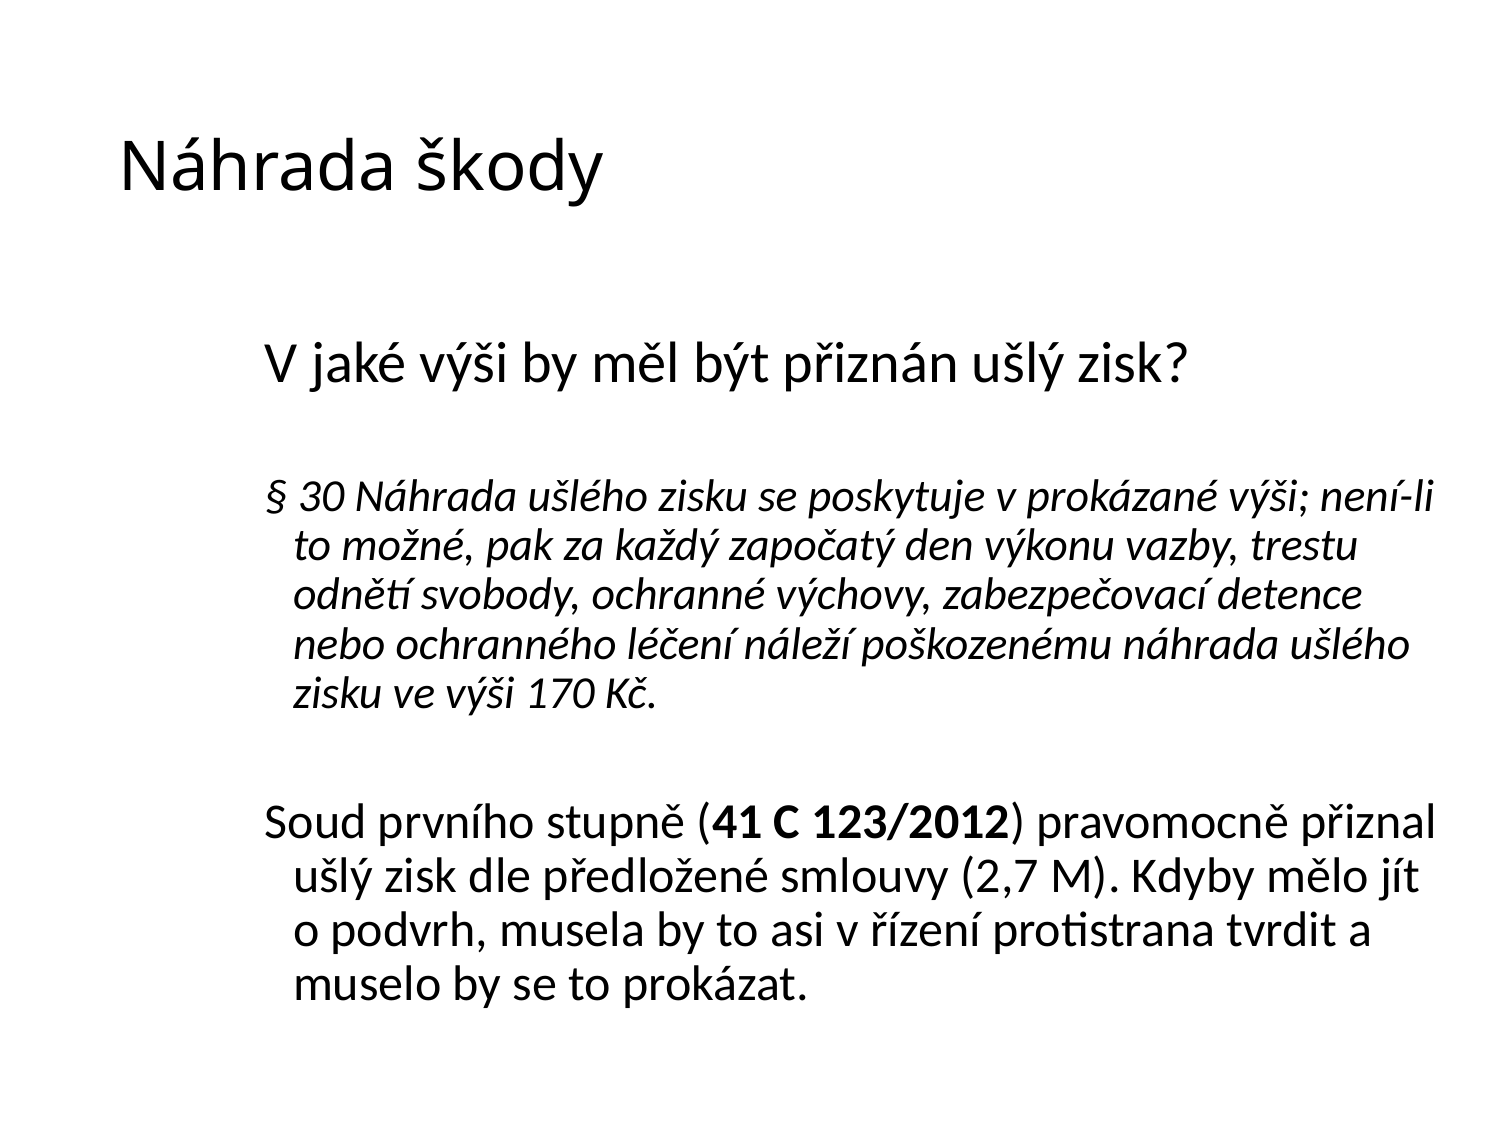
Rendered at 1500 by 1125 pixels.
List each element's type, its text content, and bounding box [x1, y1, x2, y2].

list V jaké výši by měl být přiznán ušlý zisk? § 30 Náhrada ušlého zisku se poskytuje v prokázané výši; není-li to možné, pak za každý započatý den výkonu vazby, trestu odnětí svobody, ochranné výchovy, zabezpečovací detence nebo ochranného léčení náleží poškozenému náhrada ušlého zisku ve výši 170 Kč. Soud prvního stupně (41 C 123/2012) pravomocně přiznal ušlý zisk dle předložené smlouvy (2,7 M). Kdyby mělo jít o podvrh, musela by to asi v řízení protistrana tvrdit a muselo by se to prokázat. [249, 324, 1463, 1050]
title Náhrada škody [103, 59, 1397, 278]
